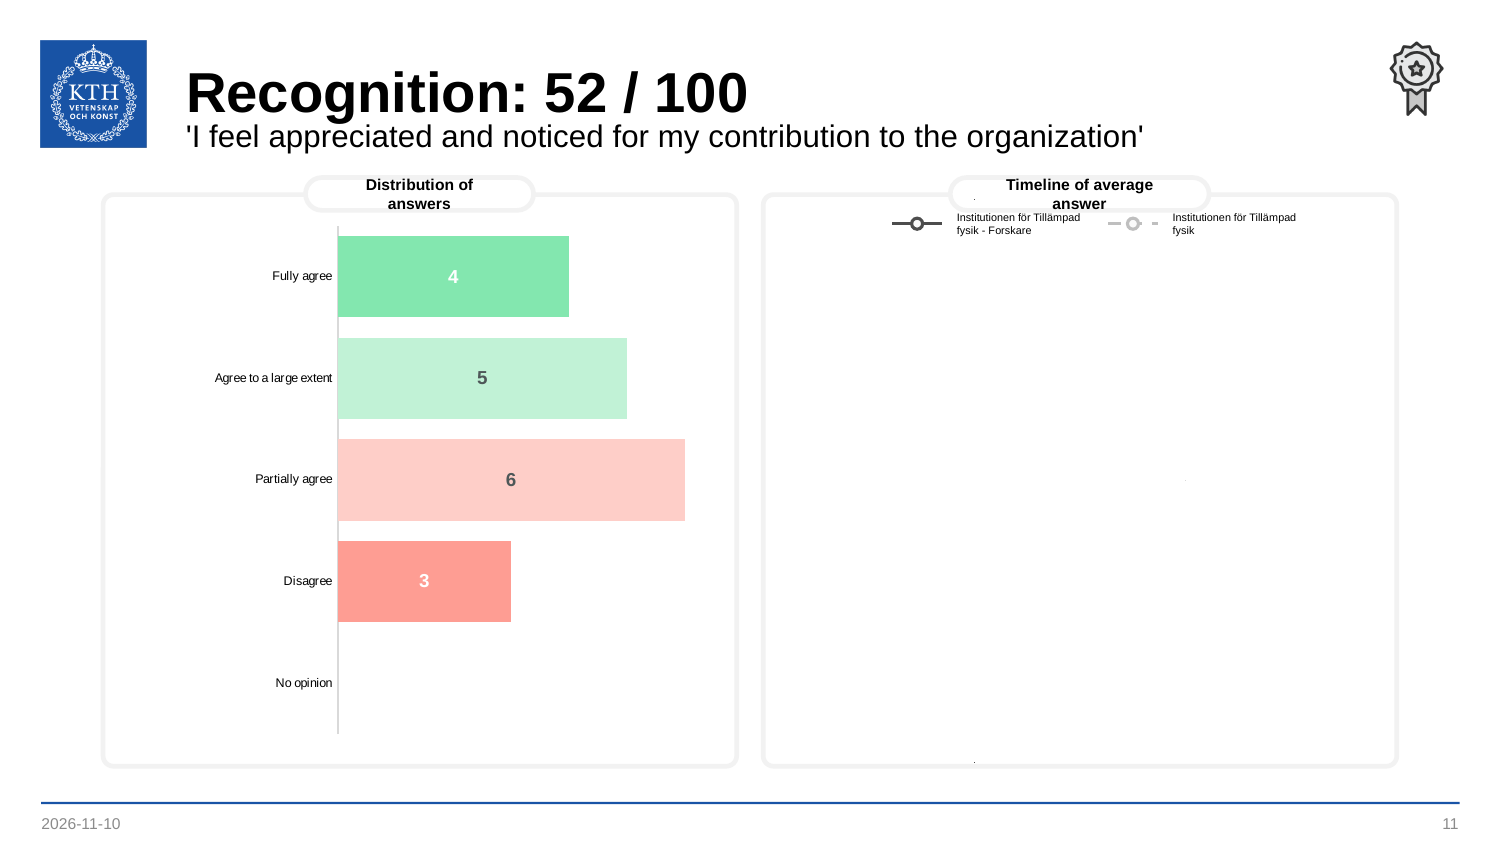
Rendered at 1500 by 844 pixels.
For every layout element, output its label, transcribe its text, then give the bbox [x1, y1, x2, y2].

text_box [764, 193, 949, 198]
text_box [1108, 218, 1158, 230]
text_box 'I feel appreciated and noticed for my contribution to the organization' [185, 121, 1460, 187]
chart [103, 225, 744, 735]
text_box [764, 763, 1396, 768]
slide_number 11 [1121, 804, 1459, 843]
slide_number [41, 804, 379, 843]
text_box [892, 218, 943, 230]
picture [1378, 40, 1455, 117]
text_box [1210, 193, 1396, 198]
picture [40, 40, 147, 148]
text_box [102, 193, 738, 768]
title Recognition: 52 / 100 [185, 41, 1460, 121]
chart [763, 198, 1397, 763]
text_box Timeline of average answer [949, 176, 1211, 198]
text_box Distribution of answers [304, 176, 535, 212]
